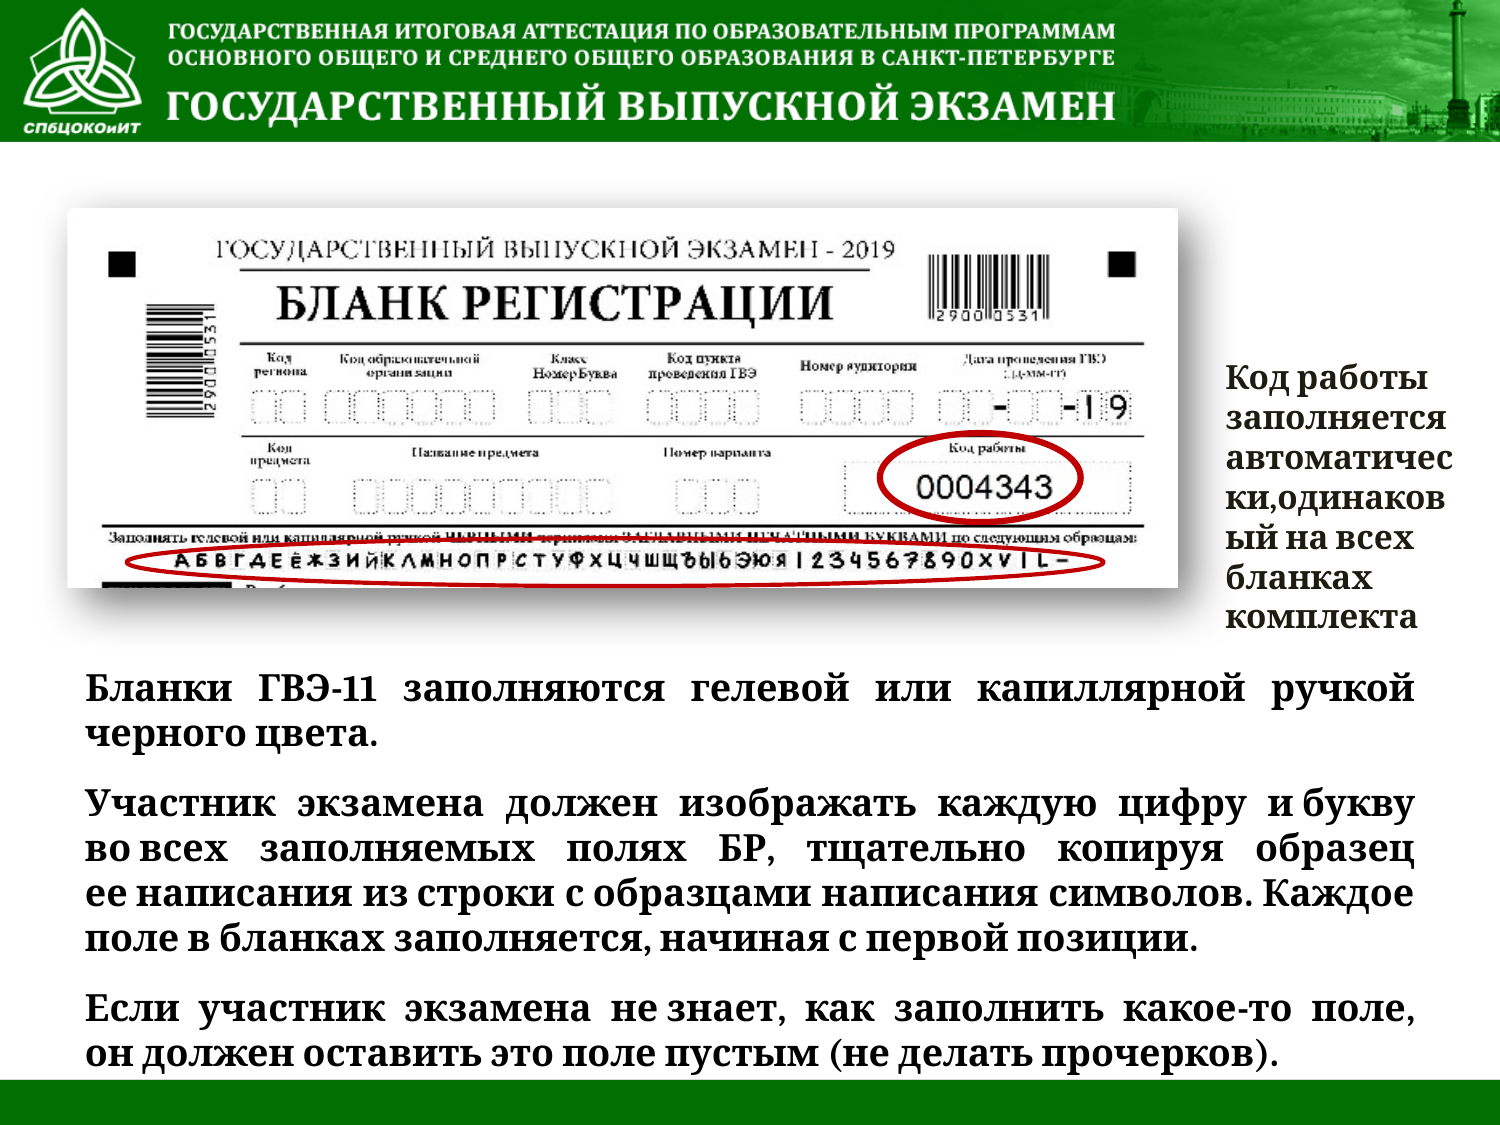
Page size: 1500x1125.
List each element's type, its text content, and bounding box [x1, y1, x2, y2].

text_box Бланки ГВЭ-11 заполняются гелевой или капиллярной ручкой черного цвета. Участник экзамена должен изображать каждую цифру и букву во всех заполняемых полях БР, тщательно копируя образец ее написания из строки с образцами написания символов. Каждое поле в бланках заполняется, начиная с первой позиции. Если участник экзамена не знает, как заполнить какое-то поле, он должен оставить это поле пустым (не делать прочерков). [70, 656, 1431, 1082]
picture [0, 0, 1500, 1125]
text_box Код работы заполняется автоматически,одинаковый на всех бланках комплекта [1210, 348, 1469, 643]
